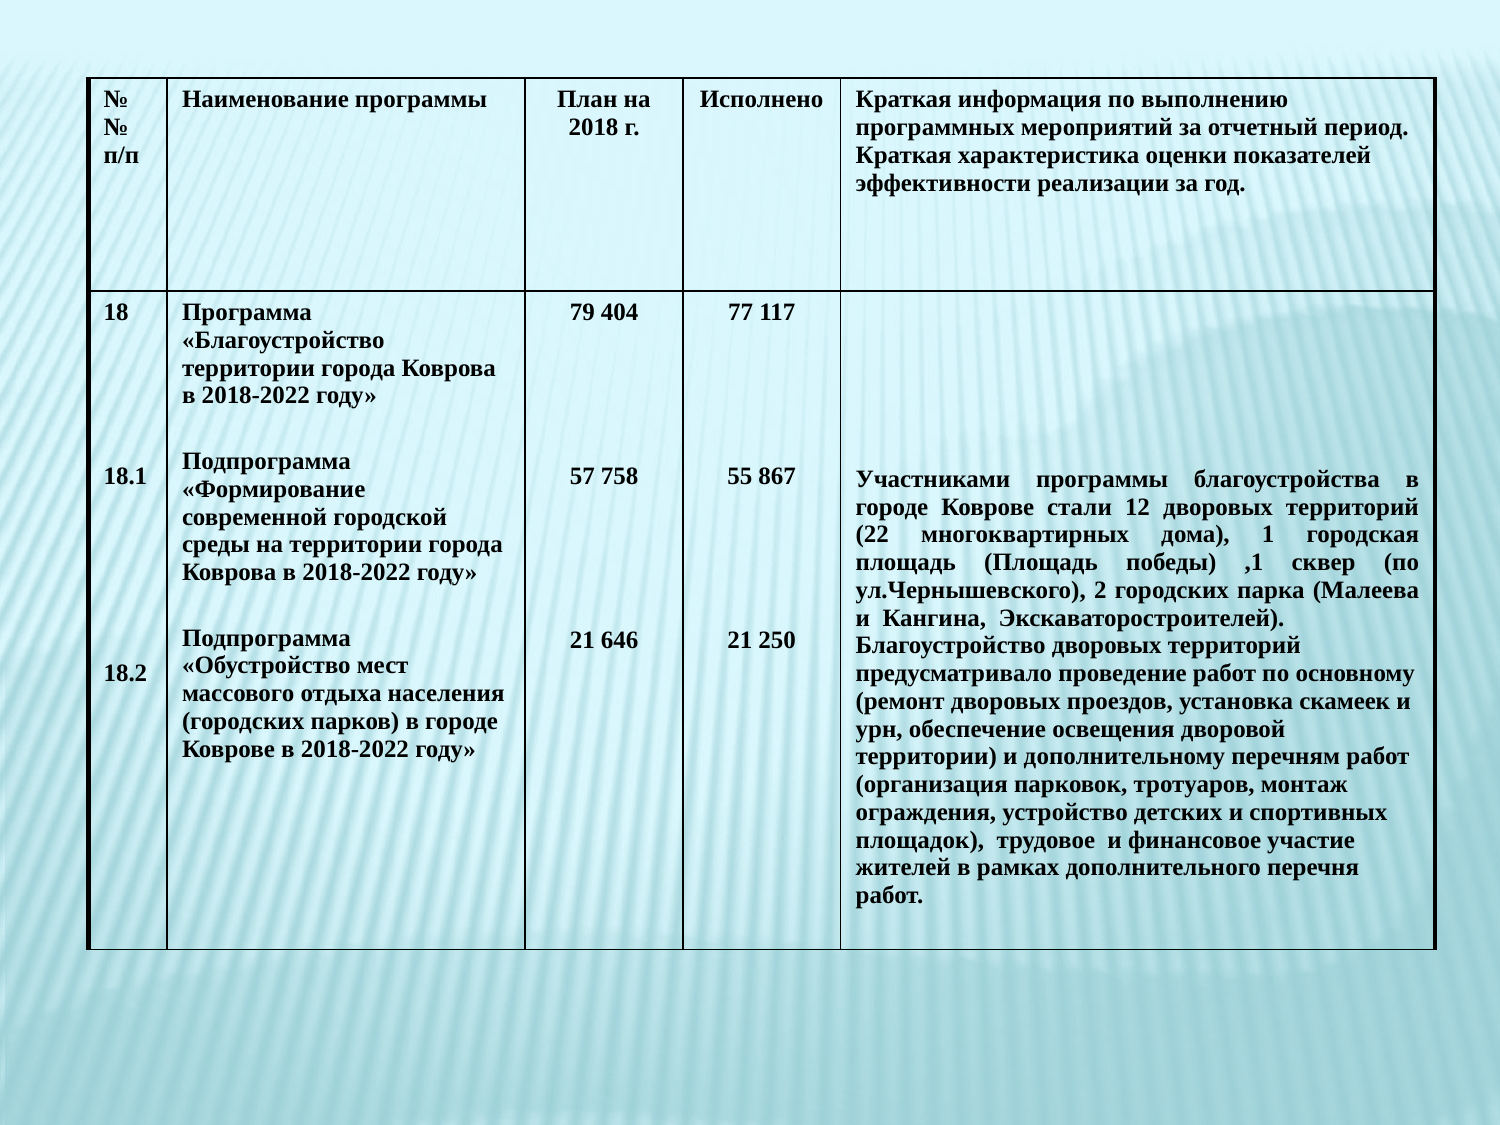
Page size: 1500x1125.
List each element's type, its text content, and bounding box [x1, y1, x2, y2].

table_cell 79 404 57 758 21 646 [526, 292, 682, 949]
table_header №№ п/п [91, 79, 166, 290]
table_header План на 2018 г. [526, 79, 682, 290]
table_header Исполнено [684, 79, 840, 290]
table_cell Программа «Благоустройство территории города Коврова в 2018-2022 году» Подпрограмма «Формирование современной городской среды на территории города Коврова в 2018-2022 году» Подпрограмма «Обустройство мест массового отдыха населения (городских парков) в городе Коврове в 2018-2022 году» [168, 292, 524, 949]
table_header Краткая информация по выполнению программных мероприятий за отчетный период. Краткая характеристика оценки показателей эффективности реализации за год. [841, 79, 1433, 290]
table_cell Участниками программы благоустройства в городе Коврове стали 12 дворовых территорий (22 многоквартирных дома), 1 городская площадь (Площадь победы) ,1 сквер (по ул.Чернышевского), 2 городских парка (Малеева и Кангина, Экскаваторостроителей). Благоустройство дворовых территорий предусматривало проведение работ по основному (ремонт дворовых проездов, установка скамеек и урн, обеспечение освещения дворовой территории) и дополнительному перечням работ (организация парковок, тротуаров, монтаж ограждения, устройство детских и спортивных площадок), трудовое и финансовое участие жителей в рамках дополнительного перечня работ. [841, 292, 1433, 949]
table_cell 77 117 55 867 21 250 [684, 292, 840, 949]
table_cell 18 18.1 18.2 [91, 292, 166, 949]
table_header Наименование программы [168, 79, 524, 290]
